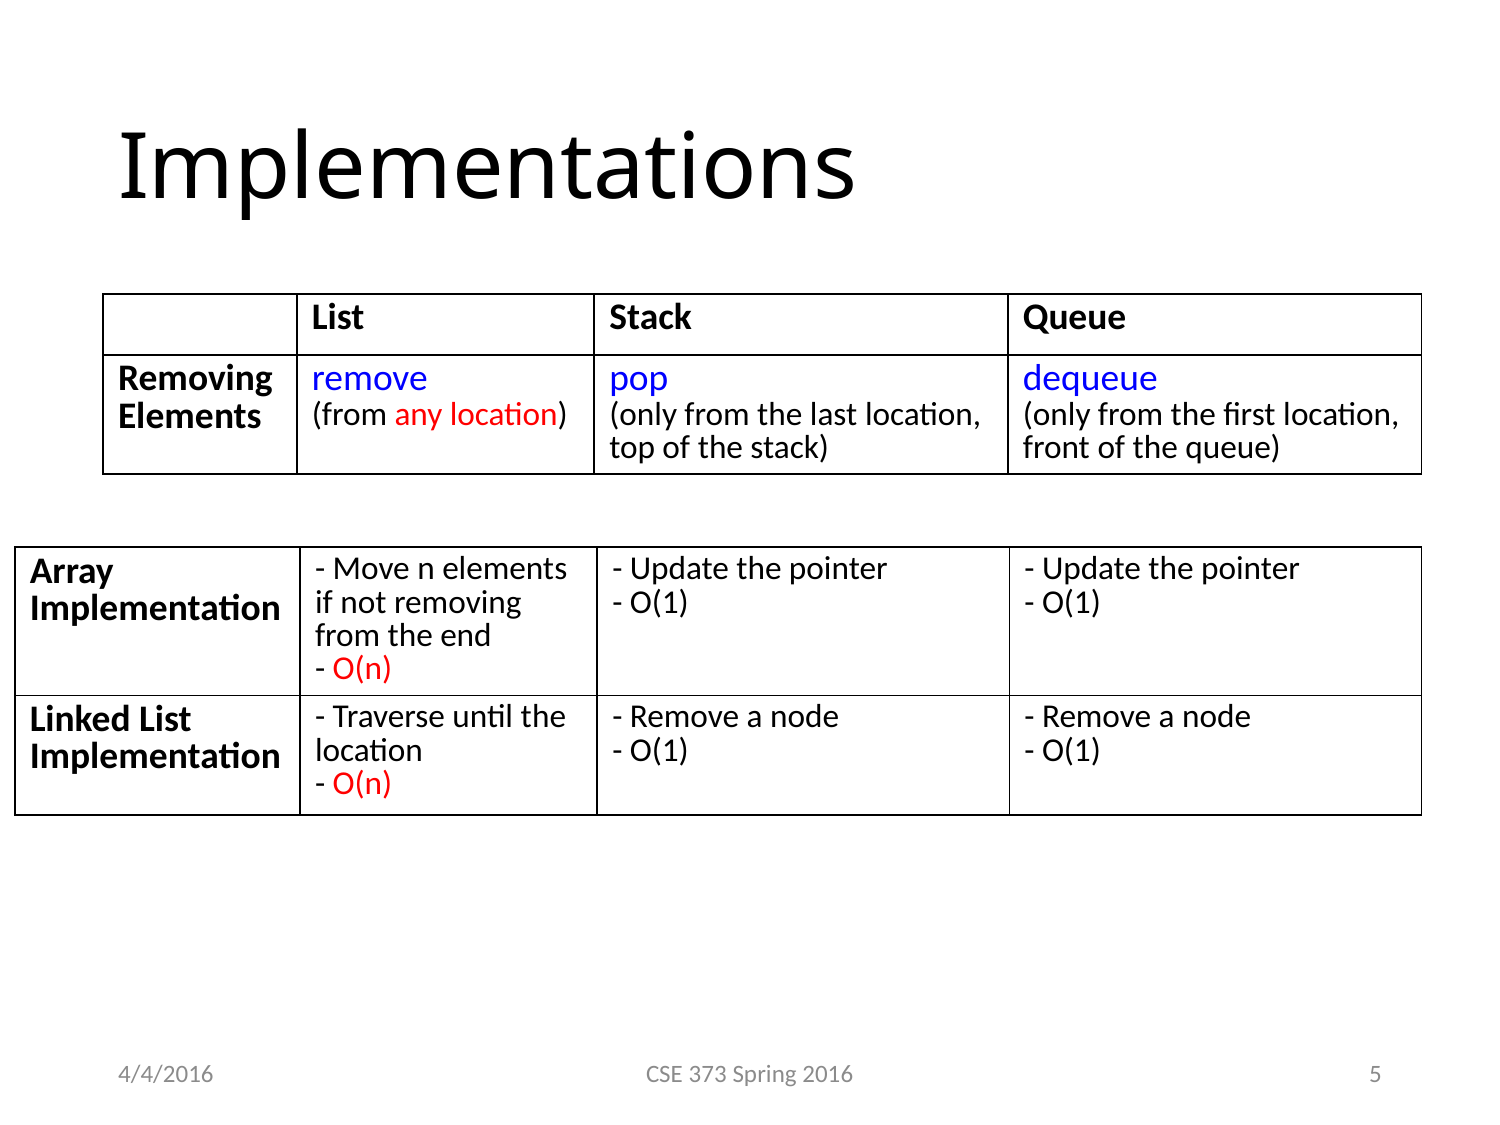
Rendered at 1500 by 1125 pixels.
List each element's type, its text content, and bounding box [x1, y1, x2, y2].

table_cell dequeue (only from the first location, front of the queue) [1009, 356, 1421, 473]
slide_number 5 [1059, 1042, 1397, 1103]
title Implementations [103, 59, 1397, 278]
table_cell - Traverse until the location - O(n) [301, 696, 596, 814]
table_header - Update the pointer - O(1) [598, 548, 1009, 695]
table_cell - Remove a node - O(1) [598, 696, 1009, 814]
table_cell pop (only from the last location, top of the stack) [595, 356, 1007, 473]
table_header - Move n elements if not removing from the end - O(n) [301, 548, 596, 695]
table_cell Removing Elements [104, 356, 296, 473]
table_header Stack [595, 295, 1007, 354]
table_header [104, 295, 296, 354]
footer CSE 373 Spring 2016 [496, 1042, 1004, 1103]
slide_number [103, 1042, 441, 1103]
table_cell Linked List Implementation [16, 696, 299, 814]
table_header Array Implementation [16, 548, 299, 695]
table_cell - Remove a node - O(1) [1010, 696, 1421, 814]
table_header List [298, 295, 593, 354]
table_header Queue [1009, 295, 1421, 354]
table_cell remove (from any location) [298, 356, 593, 473]
table_header - Update the pointer - O(1) [1010, 548, 1421, 695]
